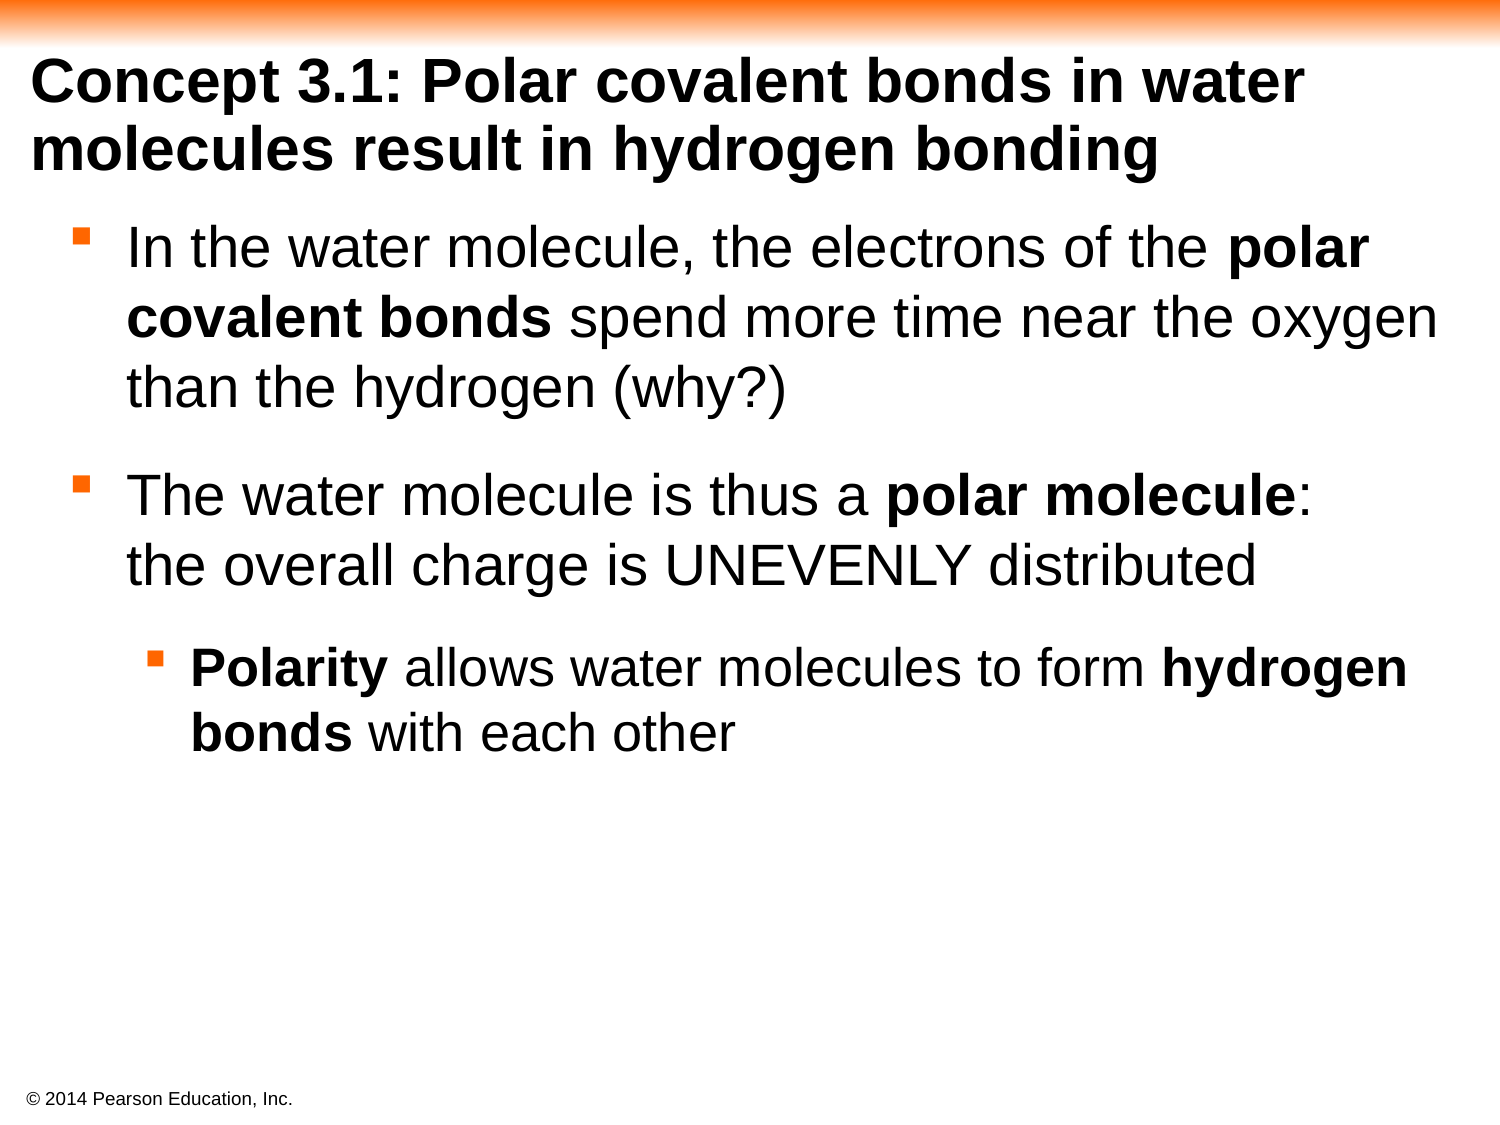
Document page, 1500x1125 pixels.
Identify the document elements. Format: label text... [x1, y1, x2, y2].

title Concept 3.1: Polar covalent bonds in water molecules result in hydrogen bonding [29, 49, 1470, 184]
list In the water molecule, the electrons of the polar covalent bonds spend more time near the oxygen than the hydrogen (why?) The water molecule is thus a polar molecule: the overall charge is UNEVENLY distributed Polarity allows water molecules to form hydrogen bonds with each other [69, 208, 1464, 1042]
